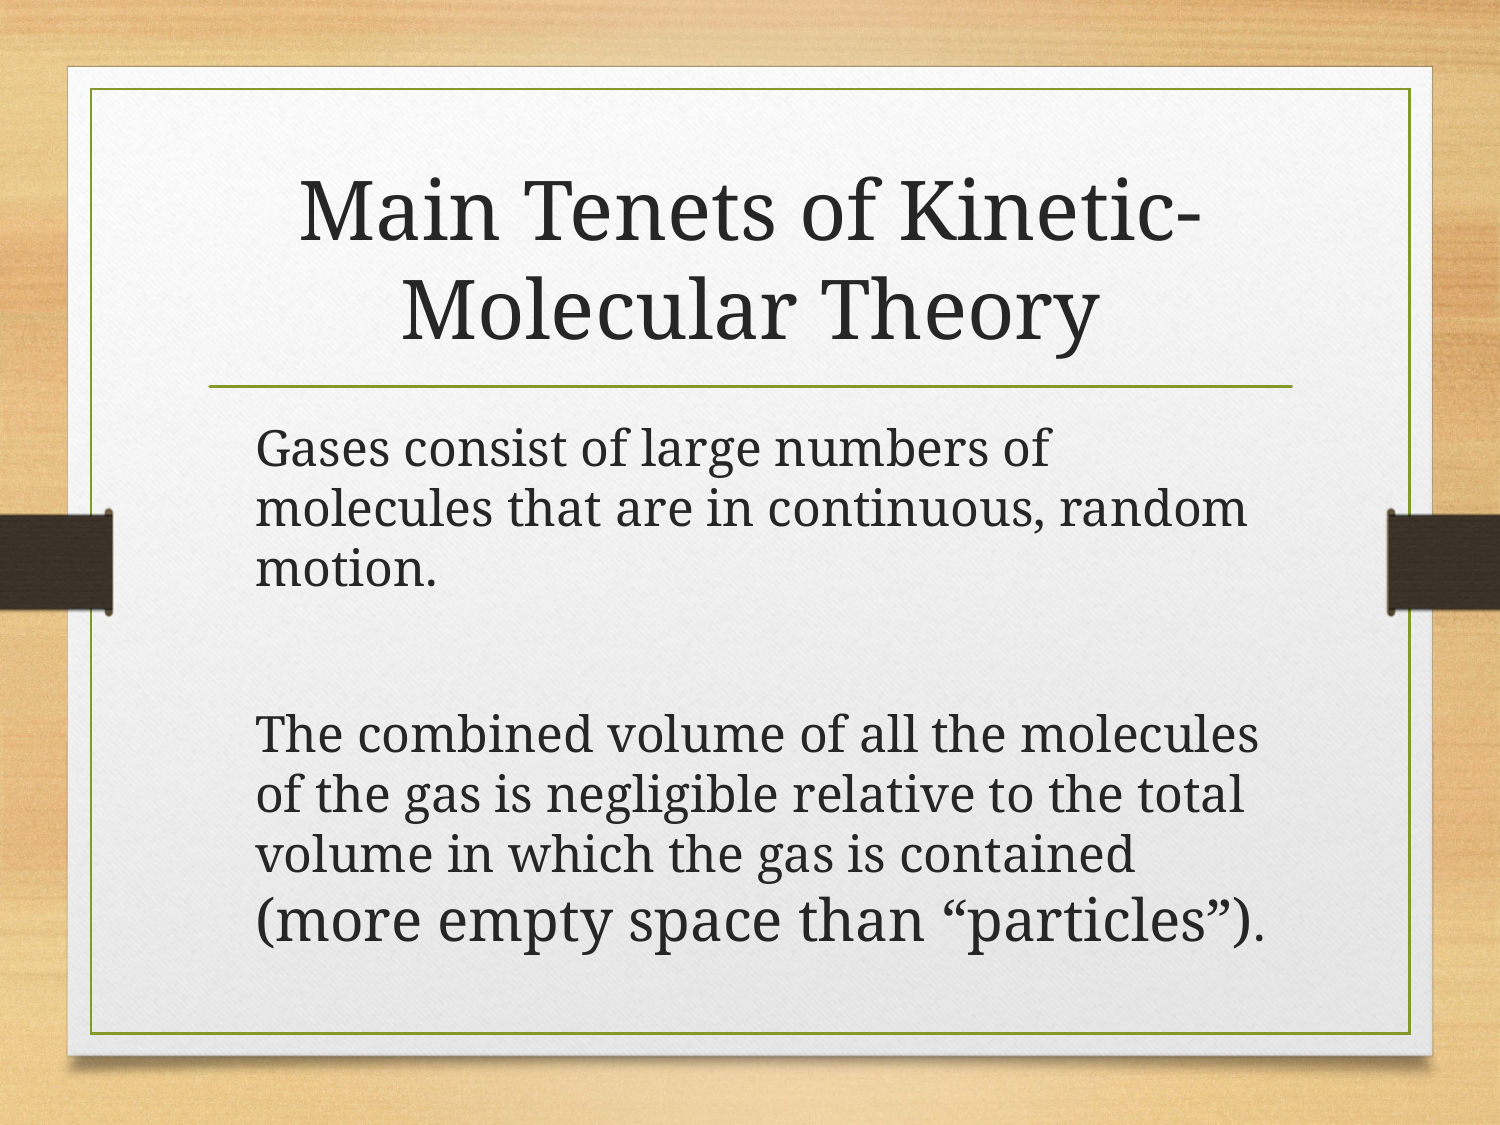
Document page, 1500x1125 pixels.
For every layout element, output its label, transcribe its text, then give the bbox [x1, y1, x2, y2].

list Gases consist of large numbers of molecules that are in continuous, random motion. The combined volume of all the molecules of the gas is negligible relative to the total volume in which the gas is contained (more empty space than “particles”). [193, 408, 1309, 974]
picture [0, 0, 1500, 1125]
title Main Tenets of Kinetic-Molecular Theory [193, 150, 1309, 365]
